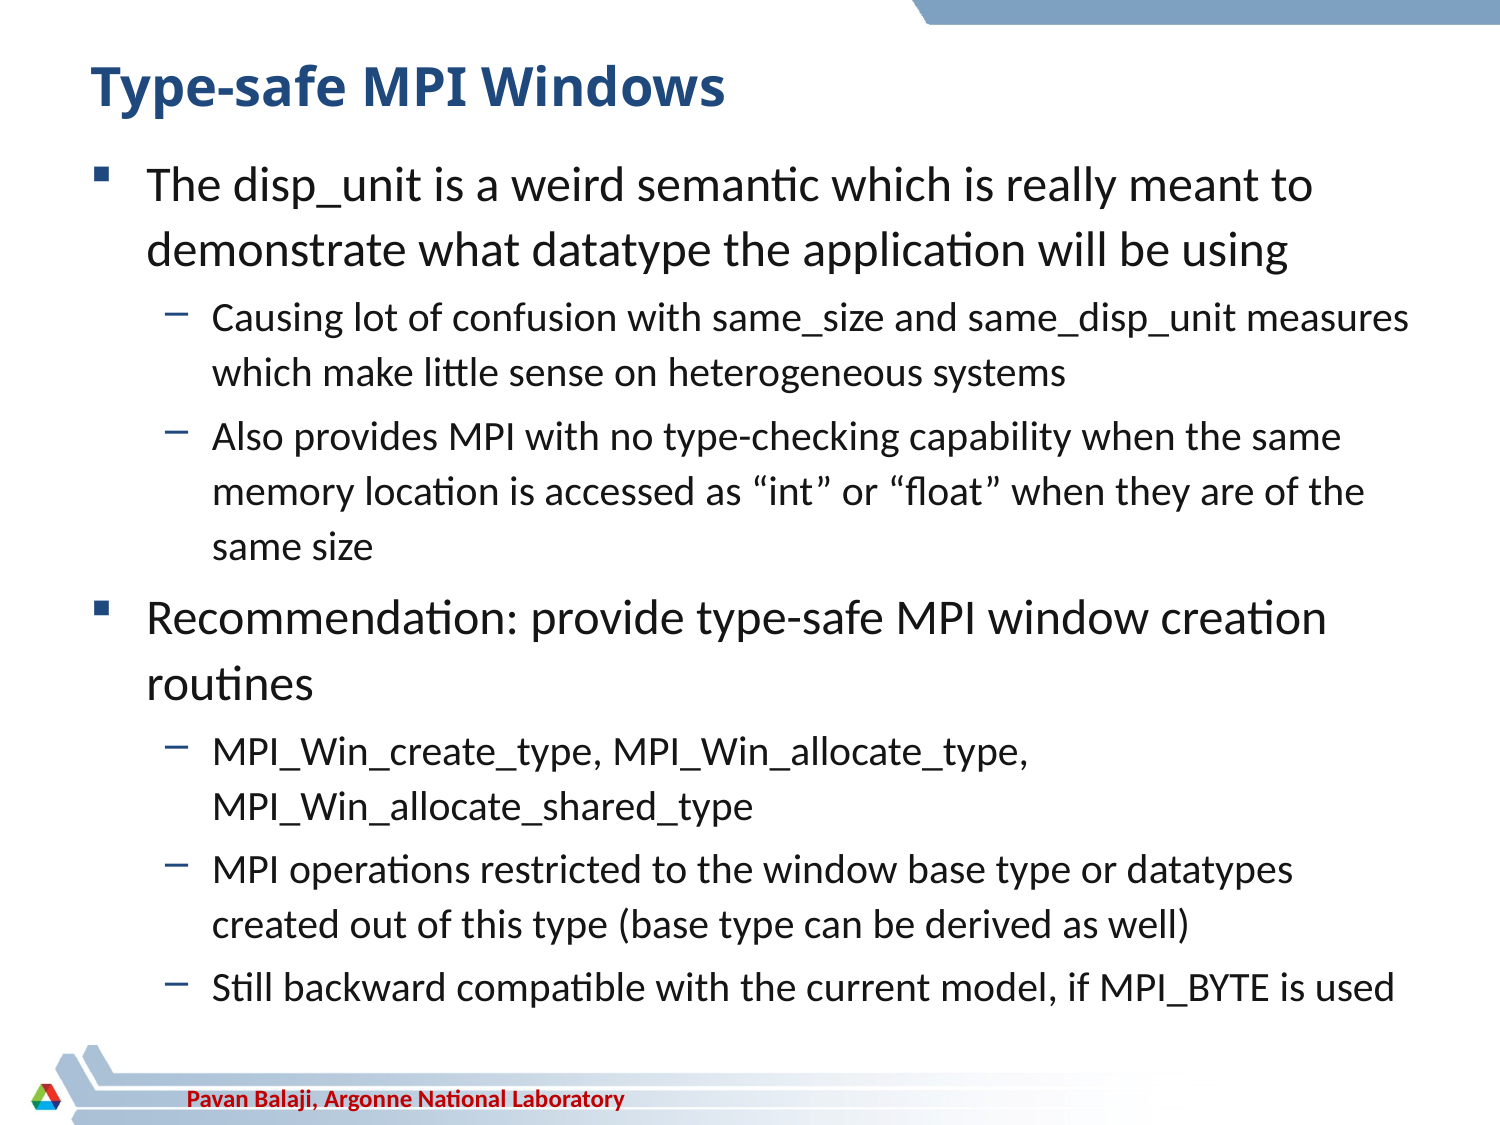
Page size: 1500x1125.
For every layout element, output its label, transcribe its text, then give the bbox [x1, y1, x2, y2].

picture [0, 1037, 1500, 1125]
list The disp_unit is a weird semantic which is really meant to demonstrate what datatype the application will be using Causing lot of confusion with same_size and same_disp_unit measures which make little sense on heterogeneous systems Also provides MPI with no type-checking capability when the same memory location is accessed as “int” or “float” when they are of the same size Recommendation: provide type-safe MPI window creation routines MPI_Win_create_type, MPI_Win_allocate_type, MPI_Win_allocate_shared_type MPI operations restricted to the window base type or datatypes created out of this type (base type can be derived as well) Still backward compatible with the current model, if MPI_BYTE is used [74, 137, 1426, 1038]
title Type-safe MPI Windows [74, 44, 1426, 137]
picture [0, 0, 1500, 26]
